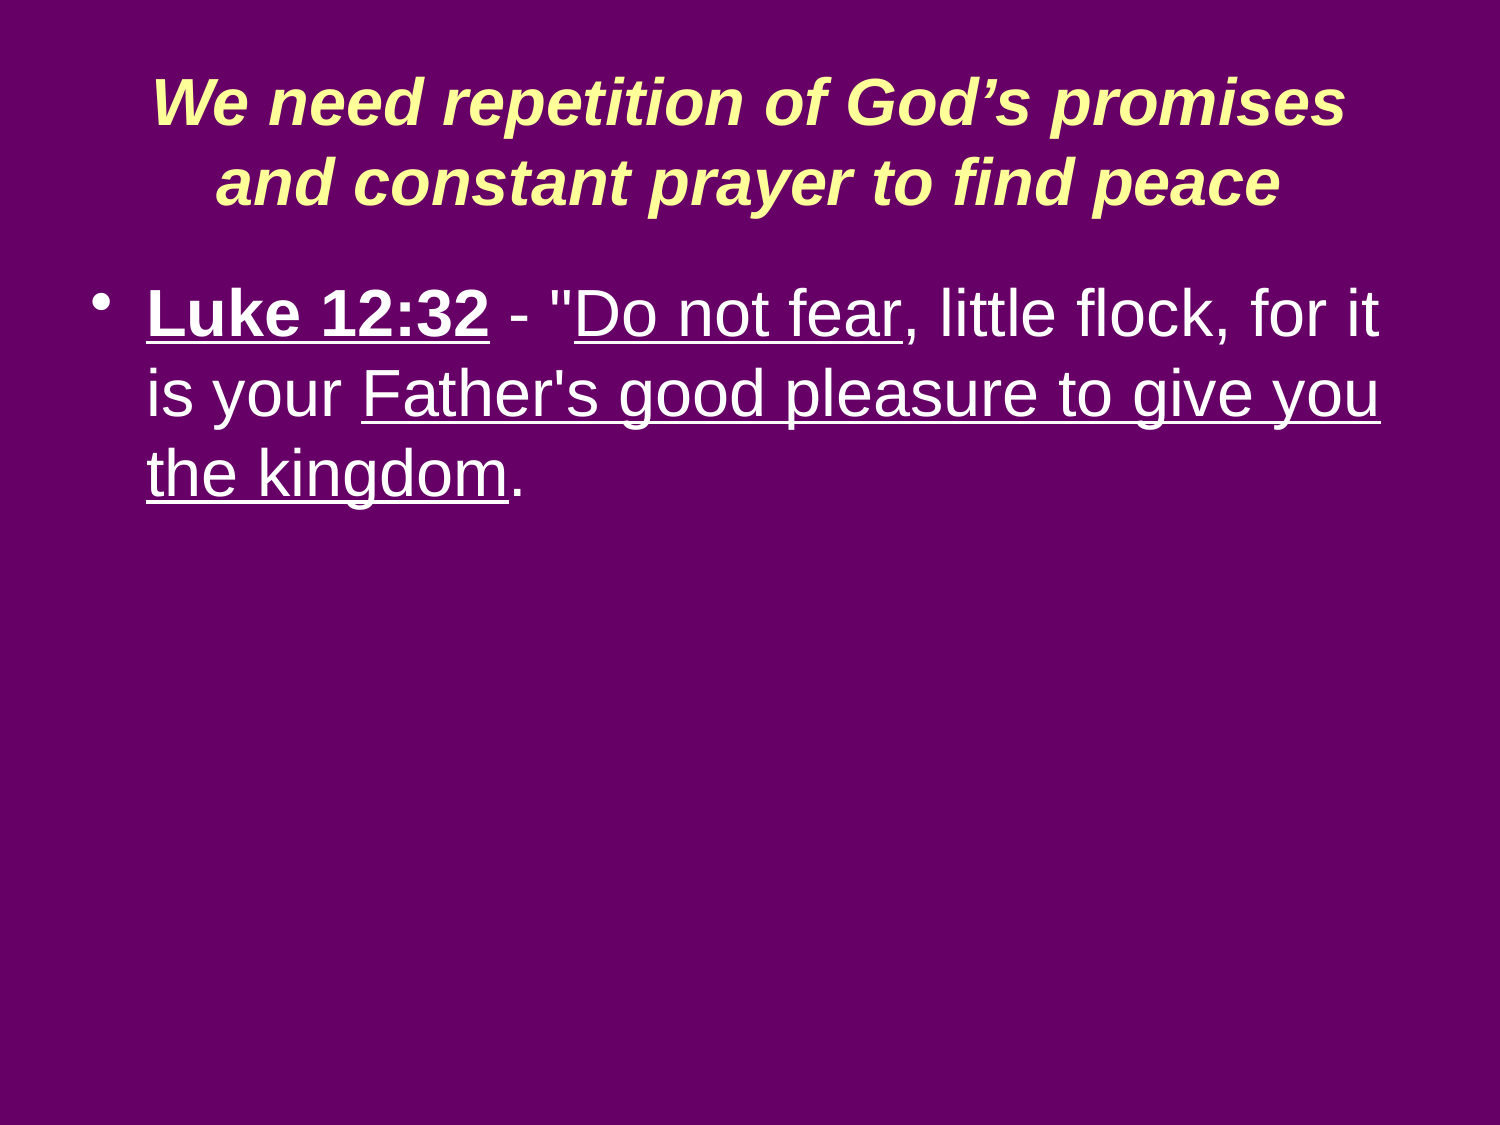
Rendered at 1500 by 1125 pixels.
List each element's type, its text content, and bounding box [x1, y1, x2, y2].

list Luke 12:32 - "Do not fear, little flock, for it is your Father's good pleasure to give you the kingdom. [75, 262, 1425, 1005]
title We need repetition of God’s promises and constant prayer to find peace [75, 45, 1425, 233]
